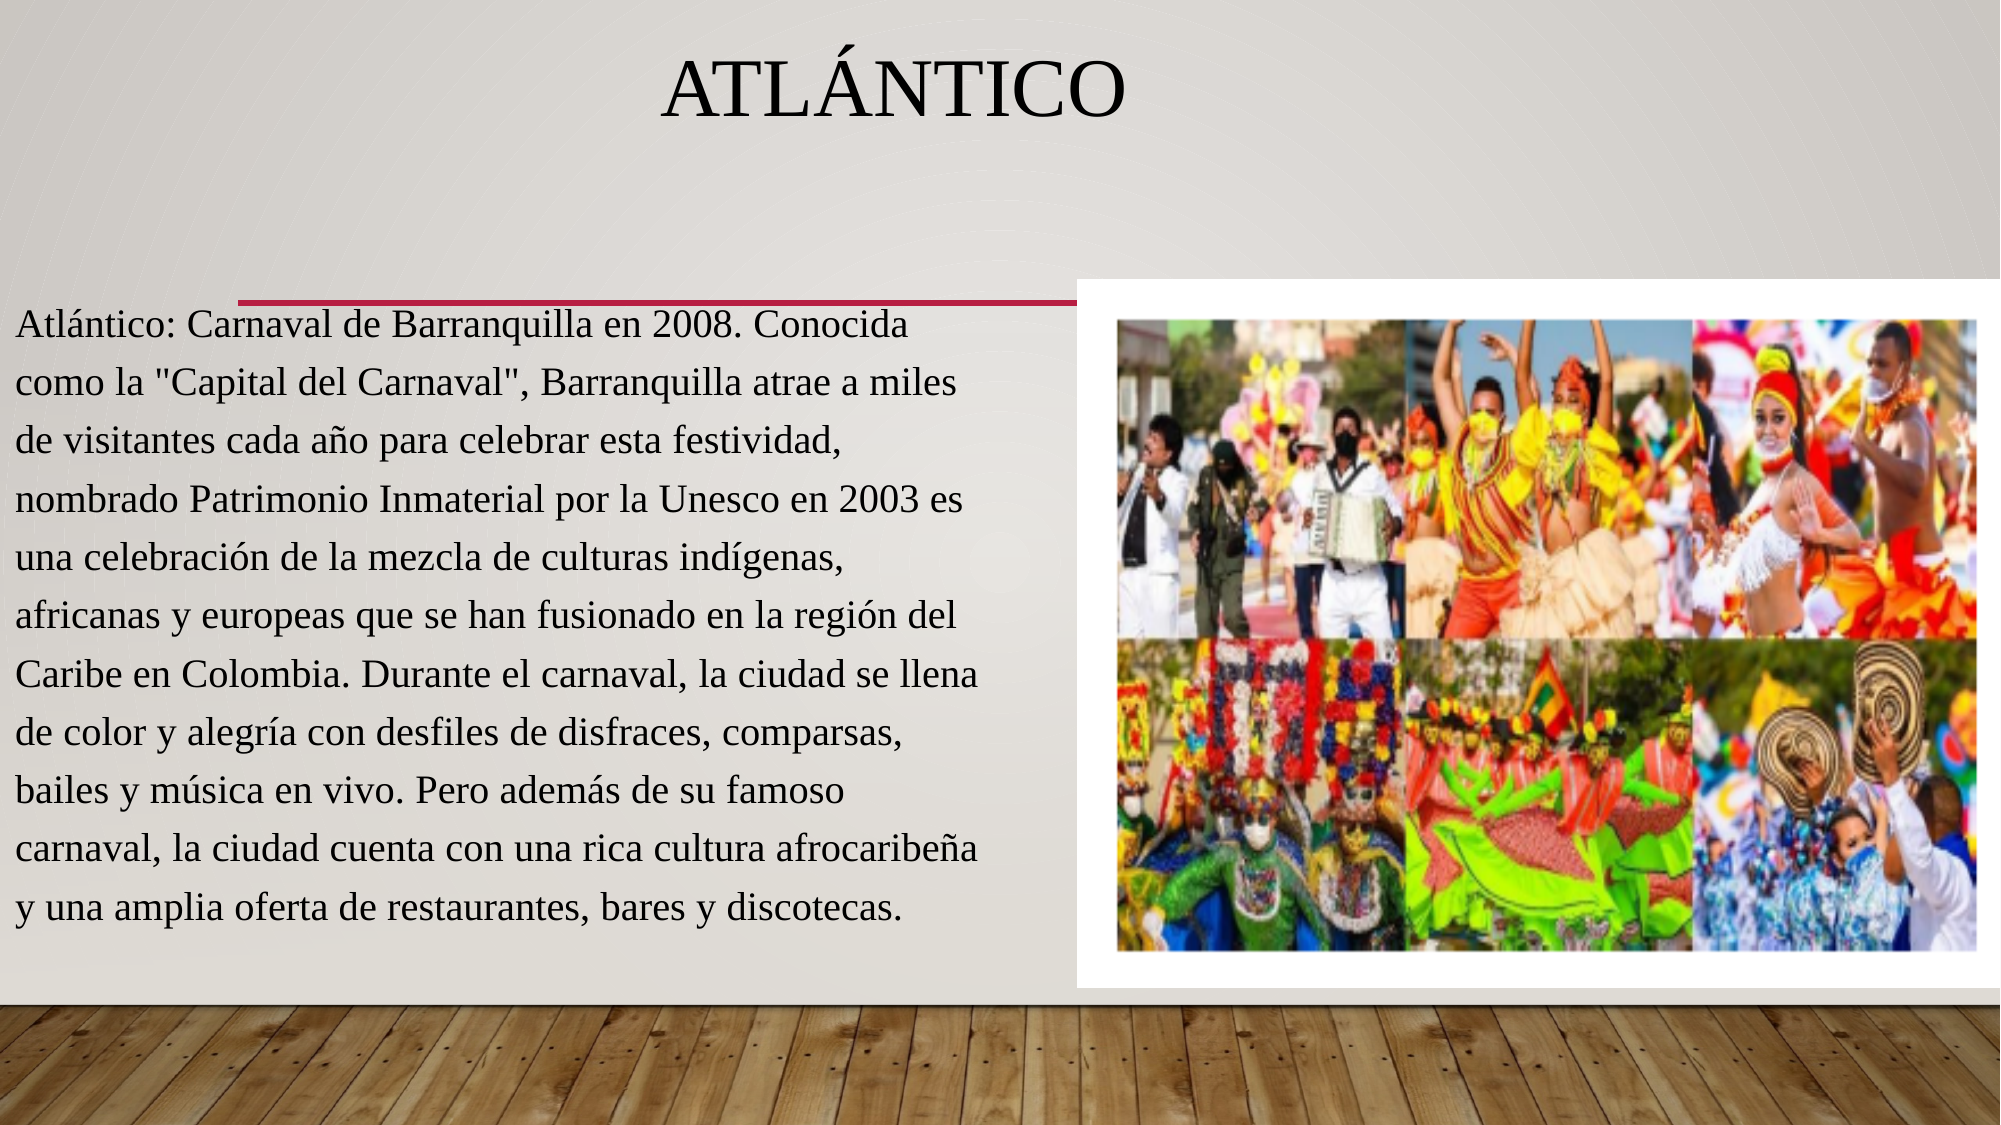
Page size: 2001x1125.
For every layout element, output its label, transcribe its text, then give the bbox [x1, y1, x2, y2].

title Atlántico [106, 37, 1682, 174]
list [1077, 279, 2000, 988]
list Atlántico: Carnaval de Barranquilla en 2008. Conocida como la "Capital del Carnaval", Barranquilla atrae a miles de visitantes cada año para celebrar esta festividad, nombrado Patrimonio Inmaterial por la Unesco en 2003 es una celebración de la mezcla de culturas indígenas, africanas y europeas que se han fusionado en la región del Caribe en Colombia. Durante el carnaval, la ciudad se llena de color y alegría con desfiles de disfraces, comparsas, bailes y música en vivo. Pero además de su famoso carnaval, la ciudad cuenta con una rica cultura afrocaribeña y una amplia oferta de restaurantes, bares y discotecas. [0, 279, 1000, 988]
picture [0, 1005, 2000, 1125]
